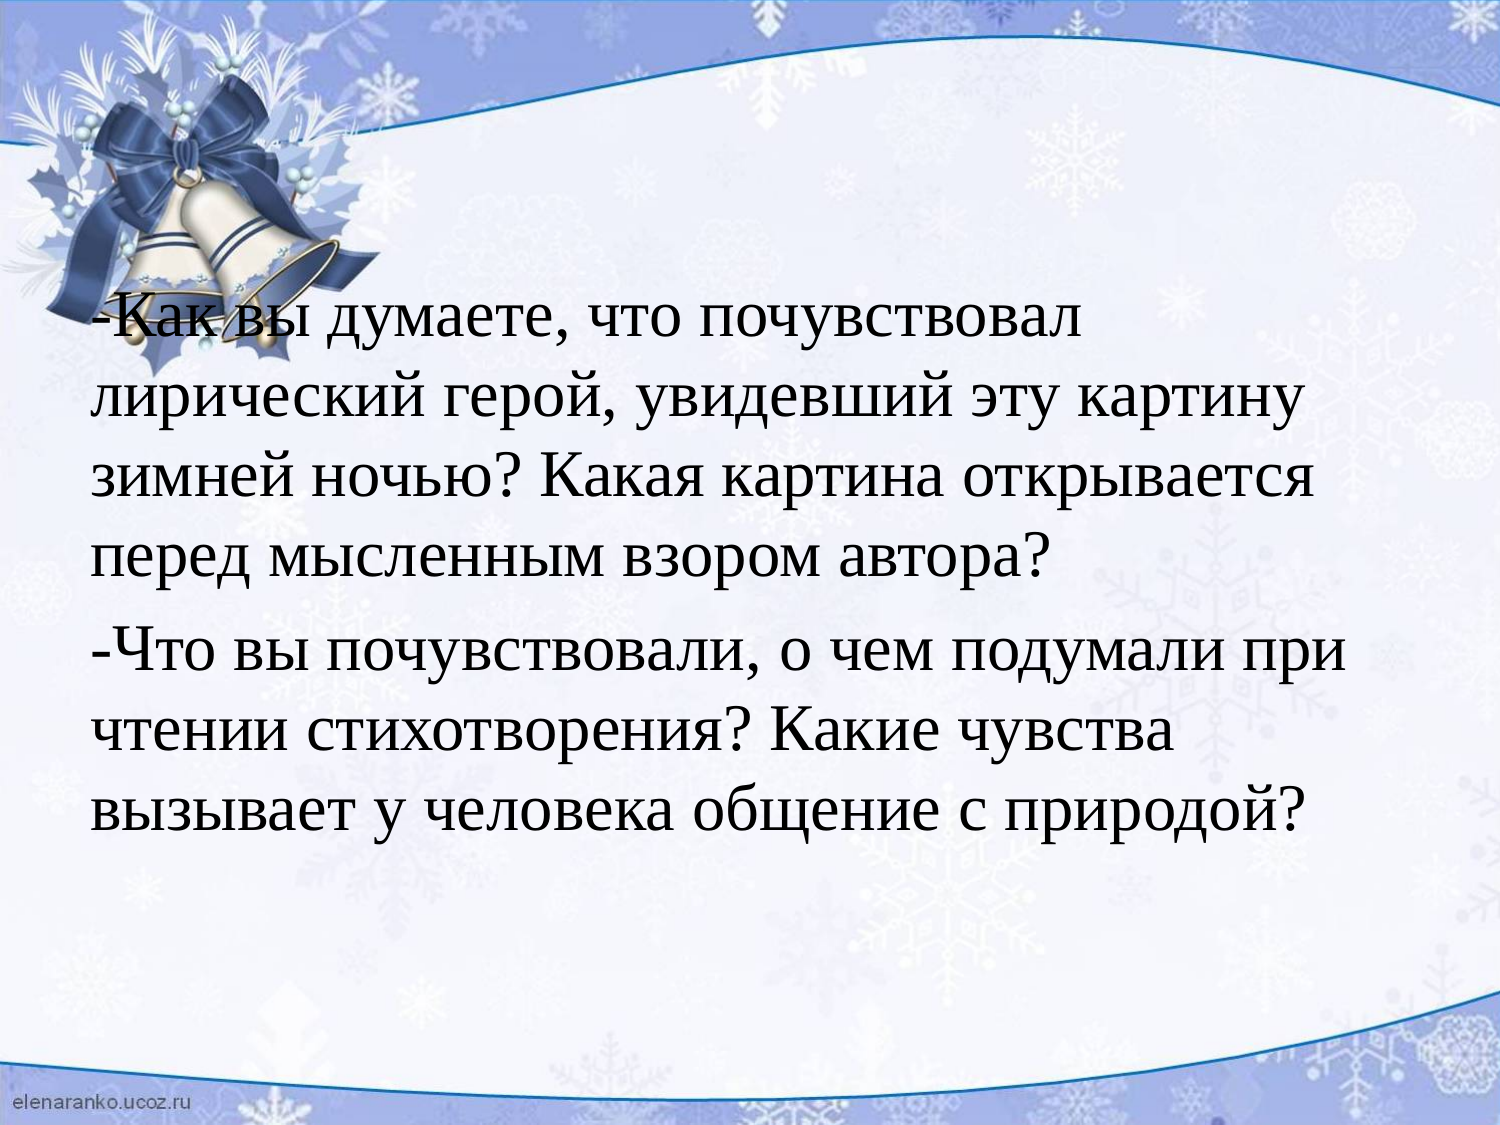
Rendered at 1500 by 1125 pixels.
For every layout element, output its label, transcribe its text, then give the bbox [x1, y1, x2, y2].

picture [0, 0, 1500, 1125]
list -Как вы думаете, что почувствовал лирический герой, увидевший эту картину зимней ночью? Какая картина открывается перед мысленным взором автора? -Что вы почувствовали, о чем подумали при чтении стихотворения? Какие чувства вызывает у человека общение с природой? [75, 262, 1425, 1005]
